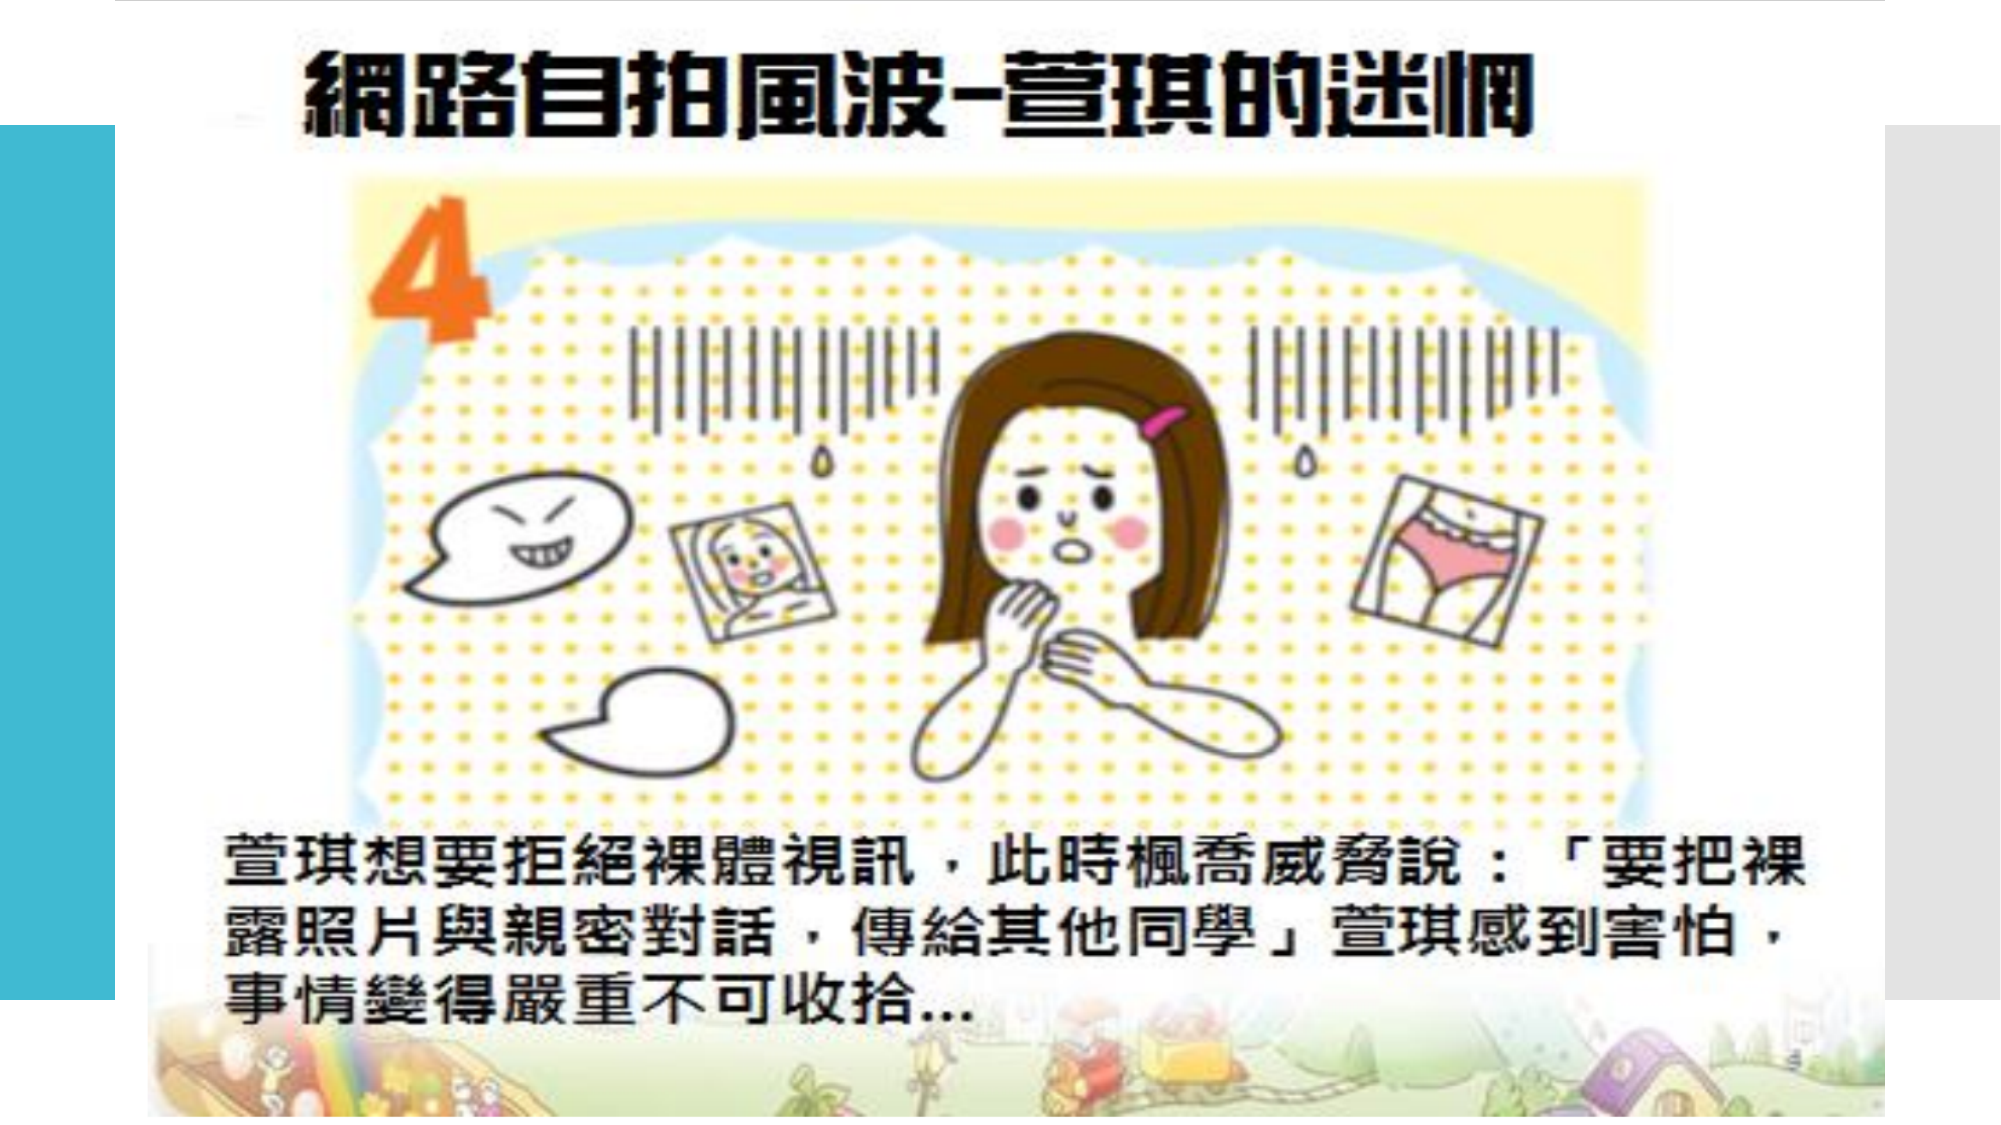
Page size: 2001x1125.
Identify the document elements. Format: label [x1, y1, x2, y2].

picture [114, 0, 1886, 1125]
